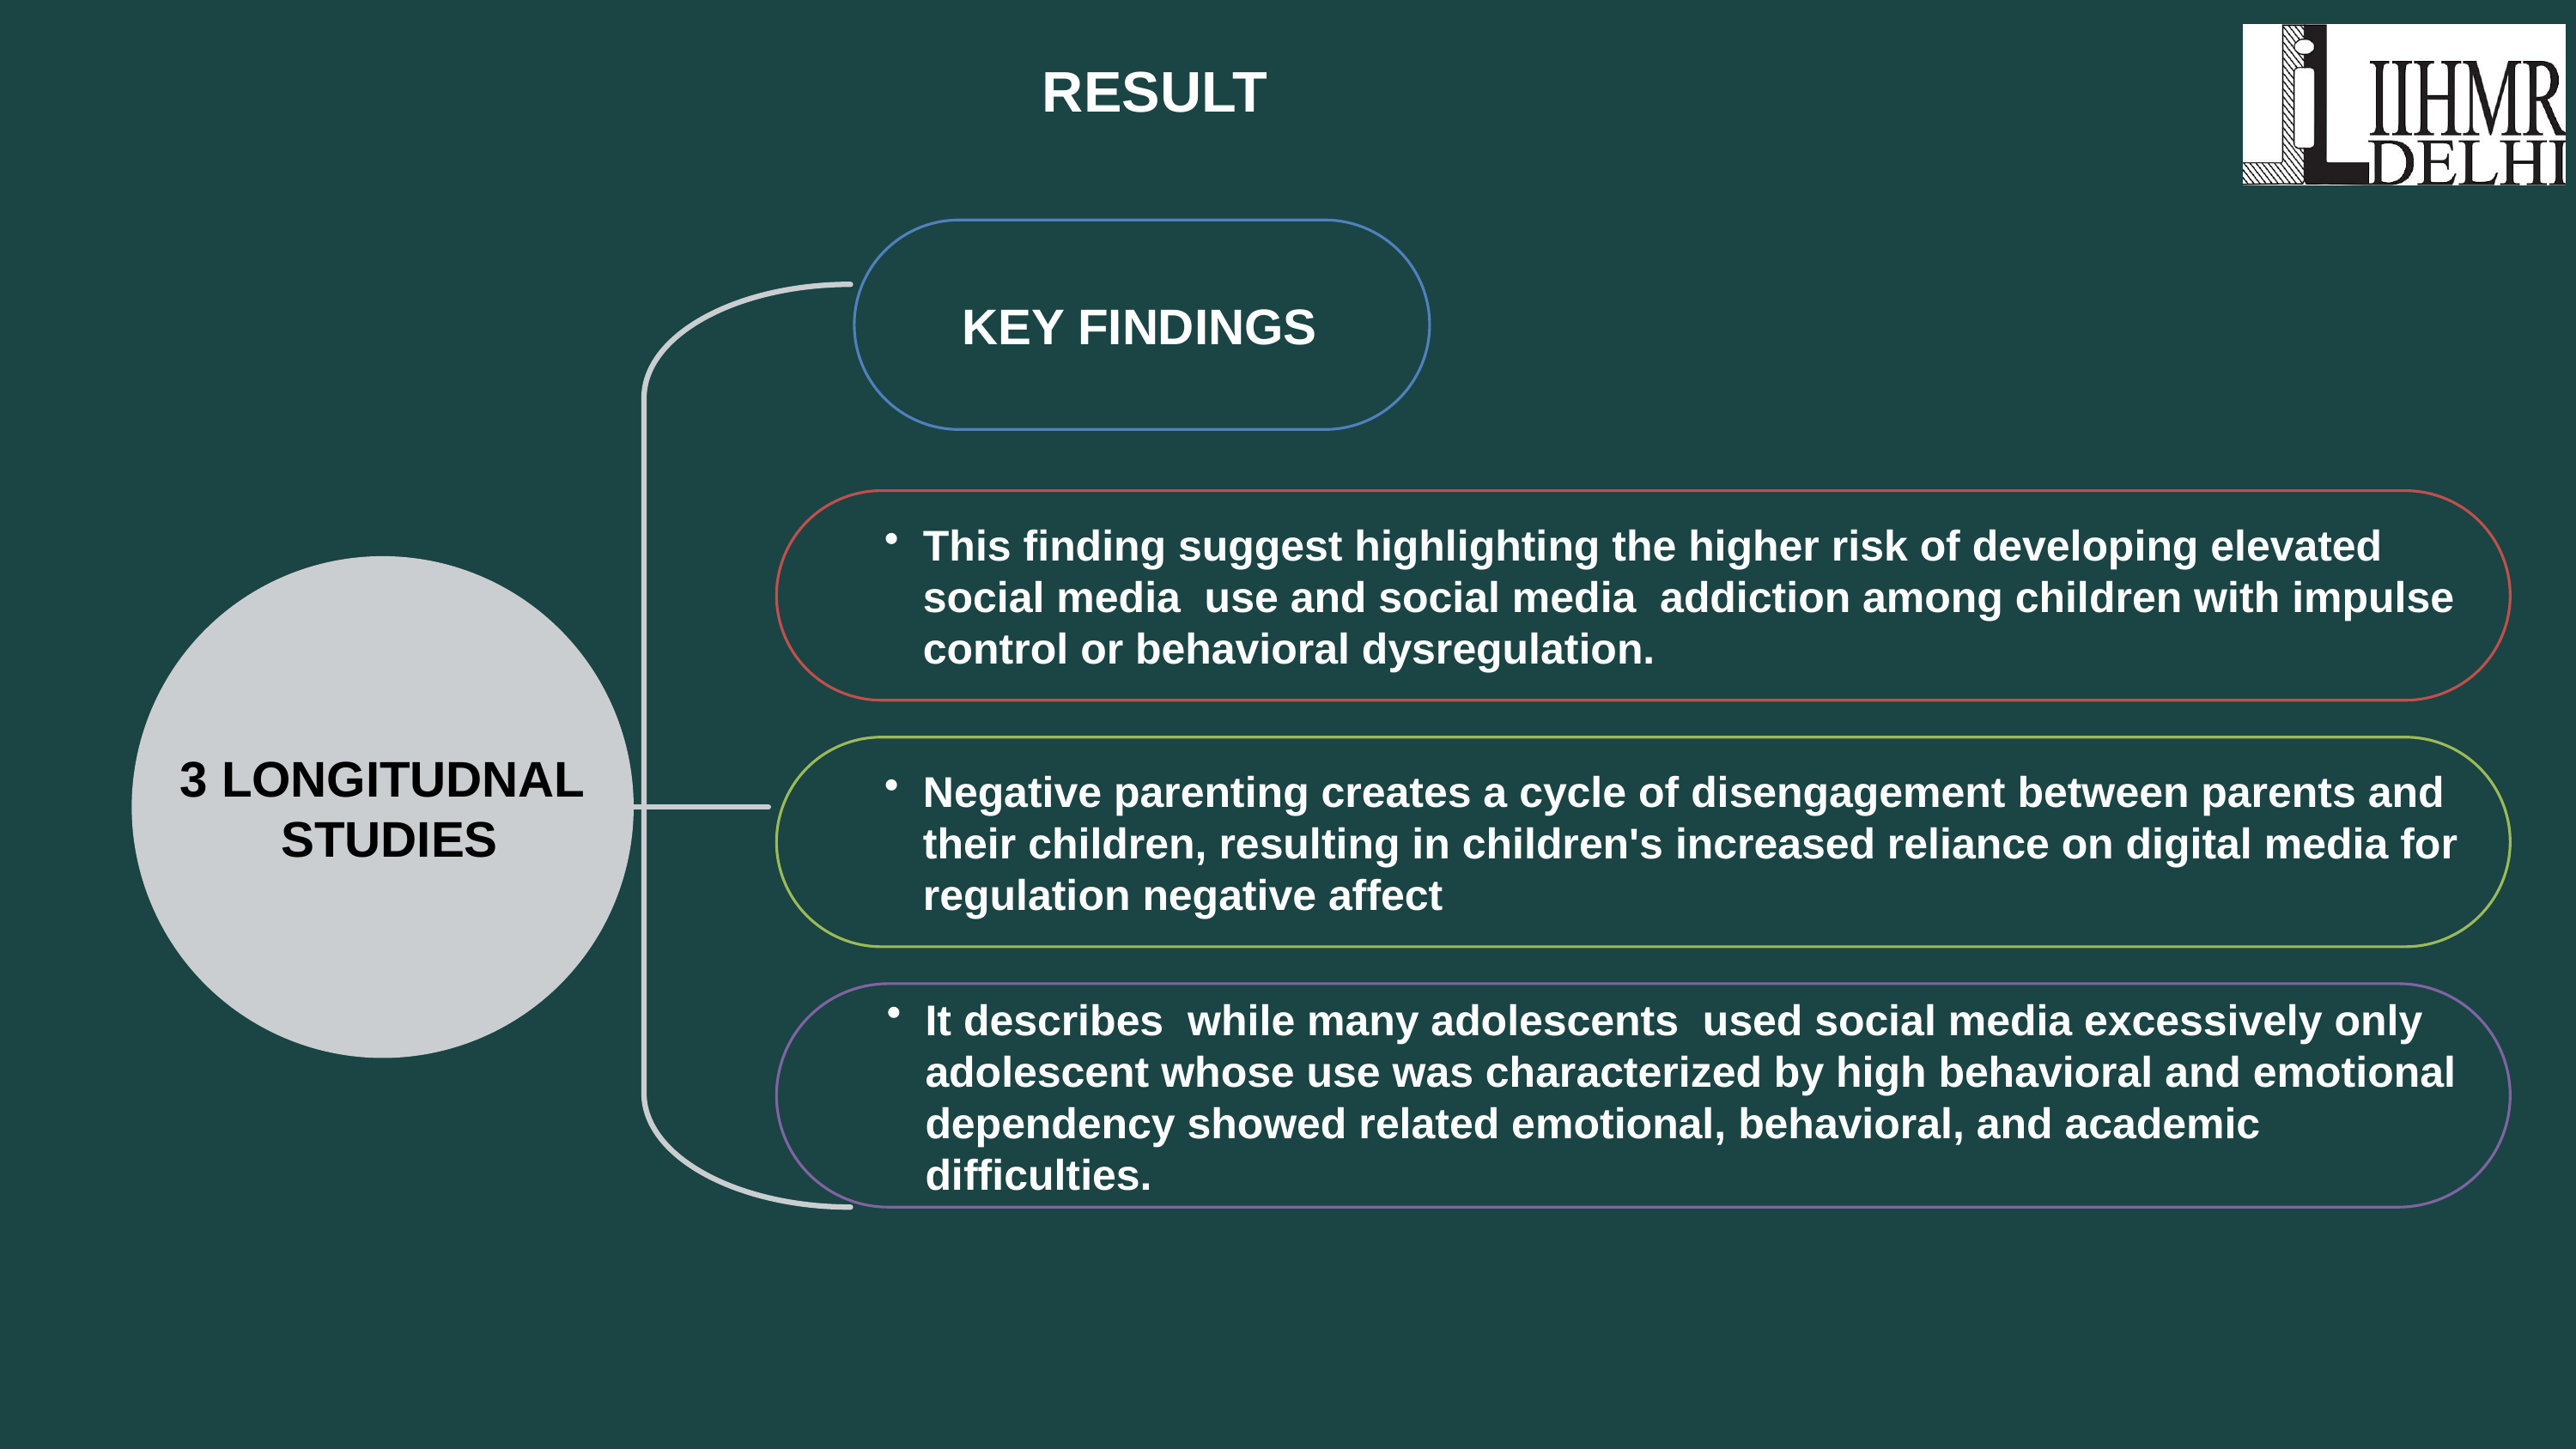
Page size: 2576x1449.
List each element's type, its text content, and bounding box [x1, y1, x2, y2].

text_box RESULT [0, 48, 2353, 211]
picture [2243, 24, 2566, 186]
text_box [776, 219, 2511, 1208]
text_box [641, 291, 770, 806]
text_box 3 LONGITUDNAL STUDIES [130, 554, 636, 1060]
text_box [641, 812, 770, 1200]
